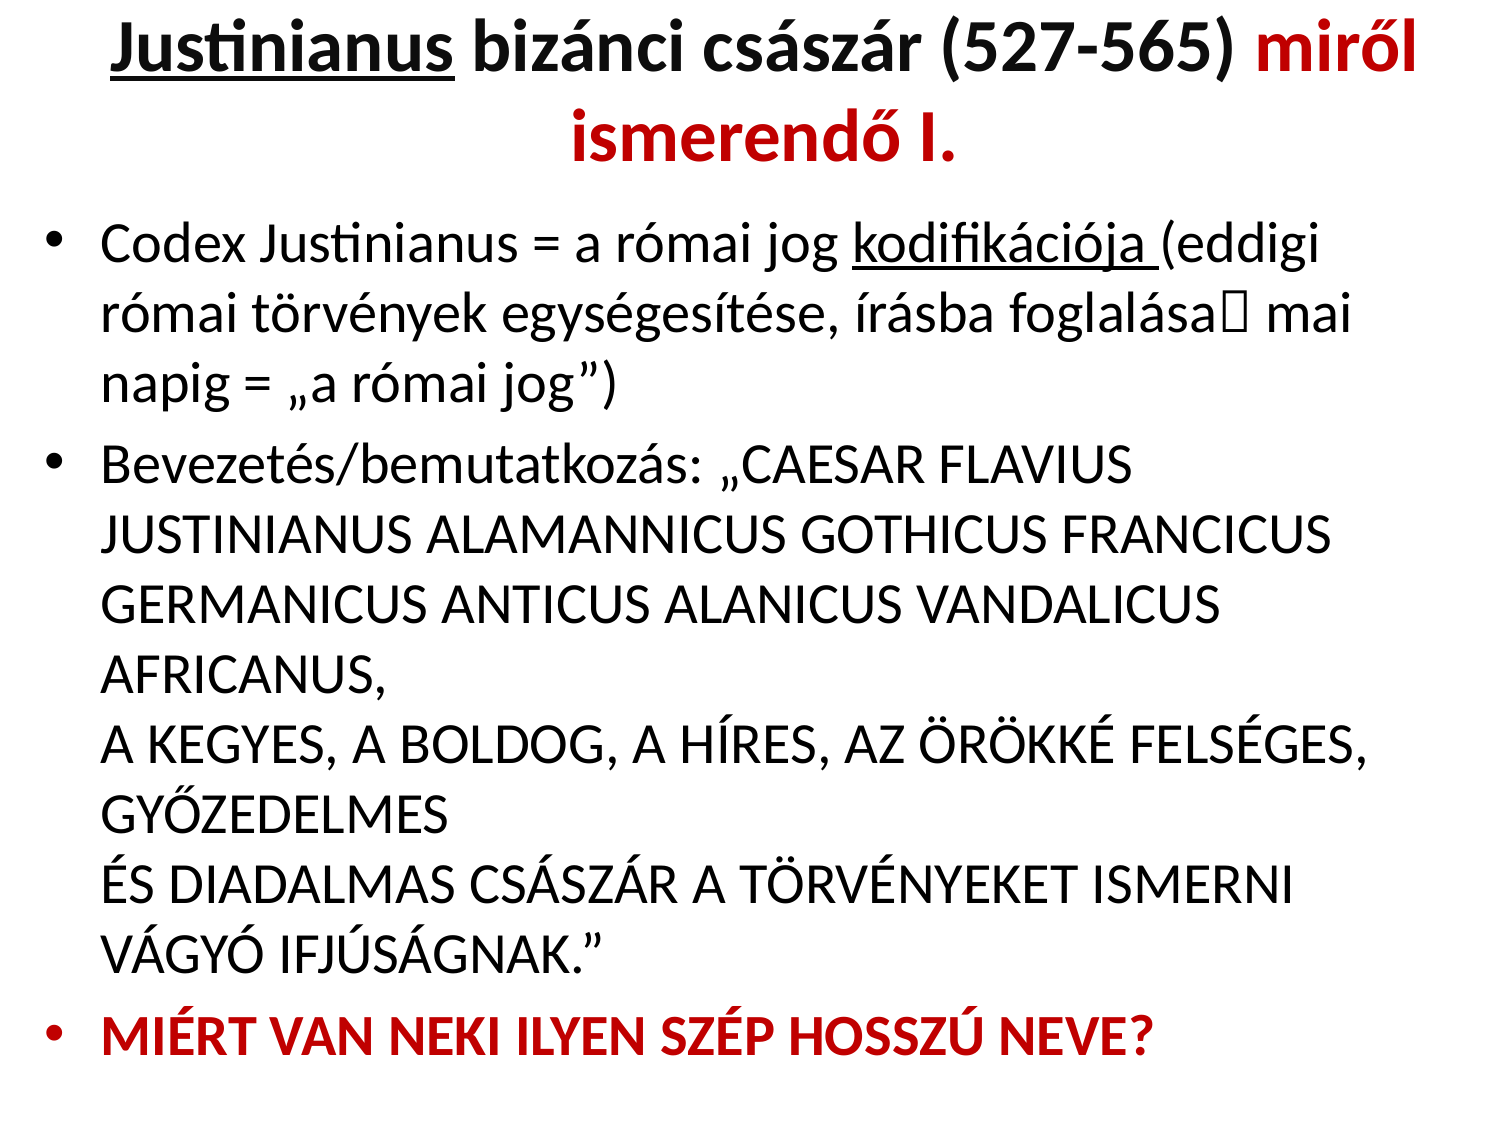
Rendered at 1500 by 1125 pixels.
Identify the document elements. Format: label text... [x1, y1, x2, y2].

title Justinianus bizánci császár (527-565) miről ismerendő I. [29, 0, 1500, 173]
list Codex Justinianus = a római jog kodifikációja (eddigi római törvények egységesítése, írásba foglalása mai napig = „a római jog”) Bevezetés/bemutatkozás: „CAESAR FLAVIUS JUSTINIANUS ALAMANNICUS GOTHICUS FRANCICUS GERMANICUS ANTICUS ALANICUS VANDALICUS AFRICANUS, A KEGYES, A BOLDOG, A HÍRES, AZ ÖRÖKKÉ FELSÉGES, GYŐZEDELMES ÉS DIADALMAS CSÁSZÁR A TÖRVÉNYEKET ISMERNI VÁGYÓ IFJÚSÁGNAK.” Miért van neki ilyen szép hosszú neve? [29, 196, 1400, 1095]
